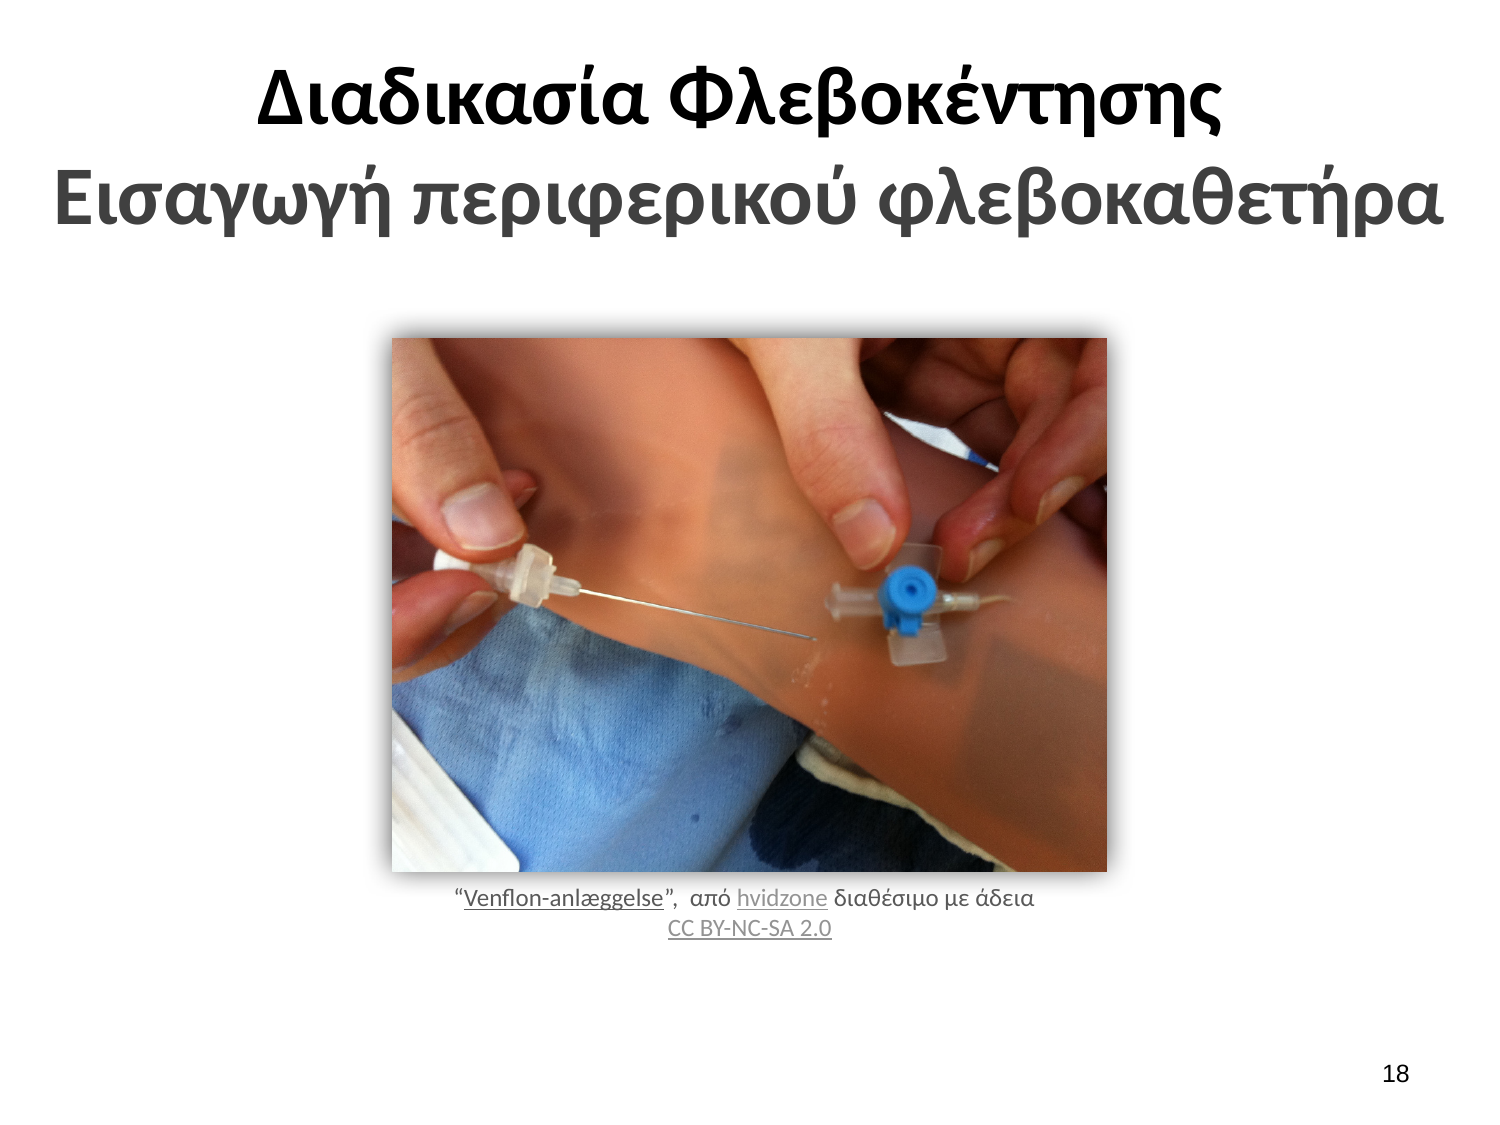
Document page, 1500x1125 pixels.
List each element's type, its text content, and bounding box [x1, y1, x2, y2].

title Διαδικασία Φλεβοκέντησης Εισαγωγή περιφερικού φλεβοκαθετήρα [0, 66, 1500, 216]
picture [392, 337, 1108, 872]
text_box “Venflon-anlæggelse”, από hvidzone διαθέσιμο με άδεια CC BY-NC-SA 2.0 [432, 880, 1068, 950]
slide_number 17 [1074, 1042, 1425, 1103]
